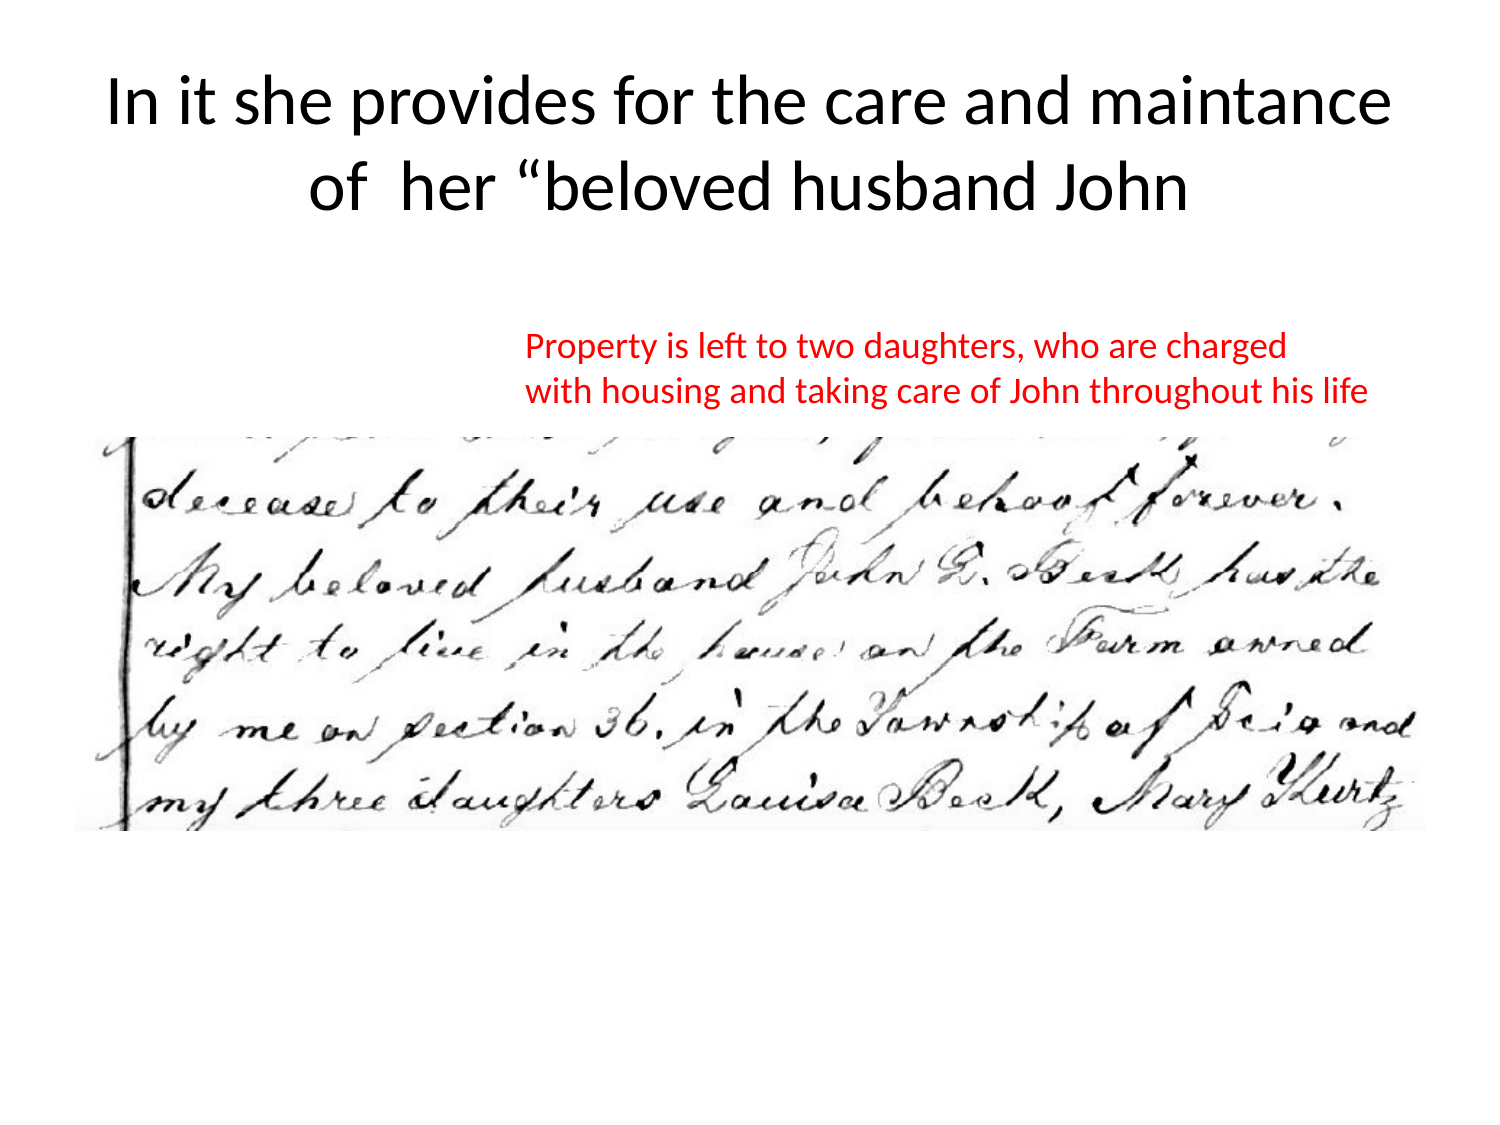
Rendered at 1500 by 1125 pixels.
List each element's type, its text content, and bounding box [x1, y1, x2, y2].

title In it she provides for the care and maintance of her “beloved husband John [75, 45, 1425, 233]
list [74, 262, 1426, 1006]
